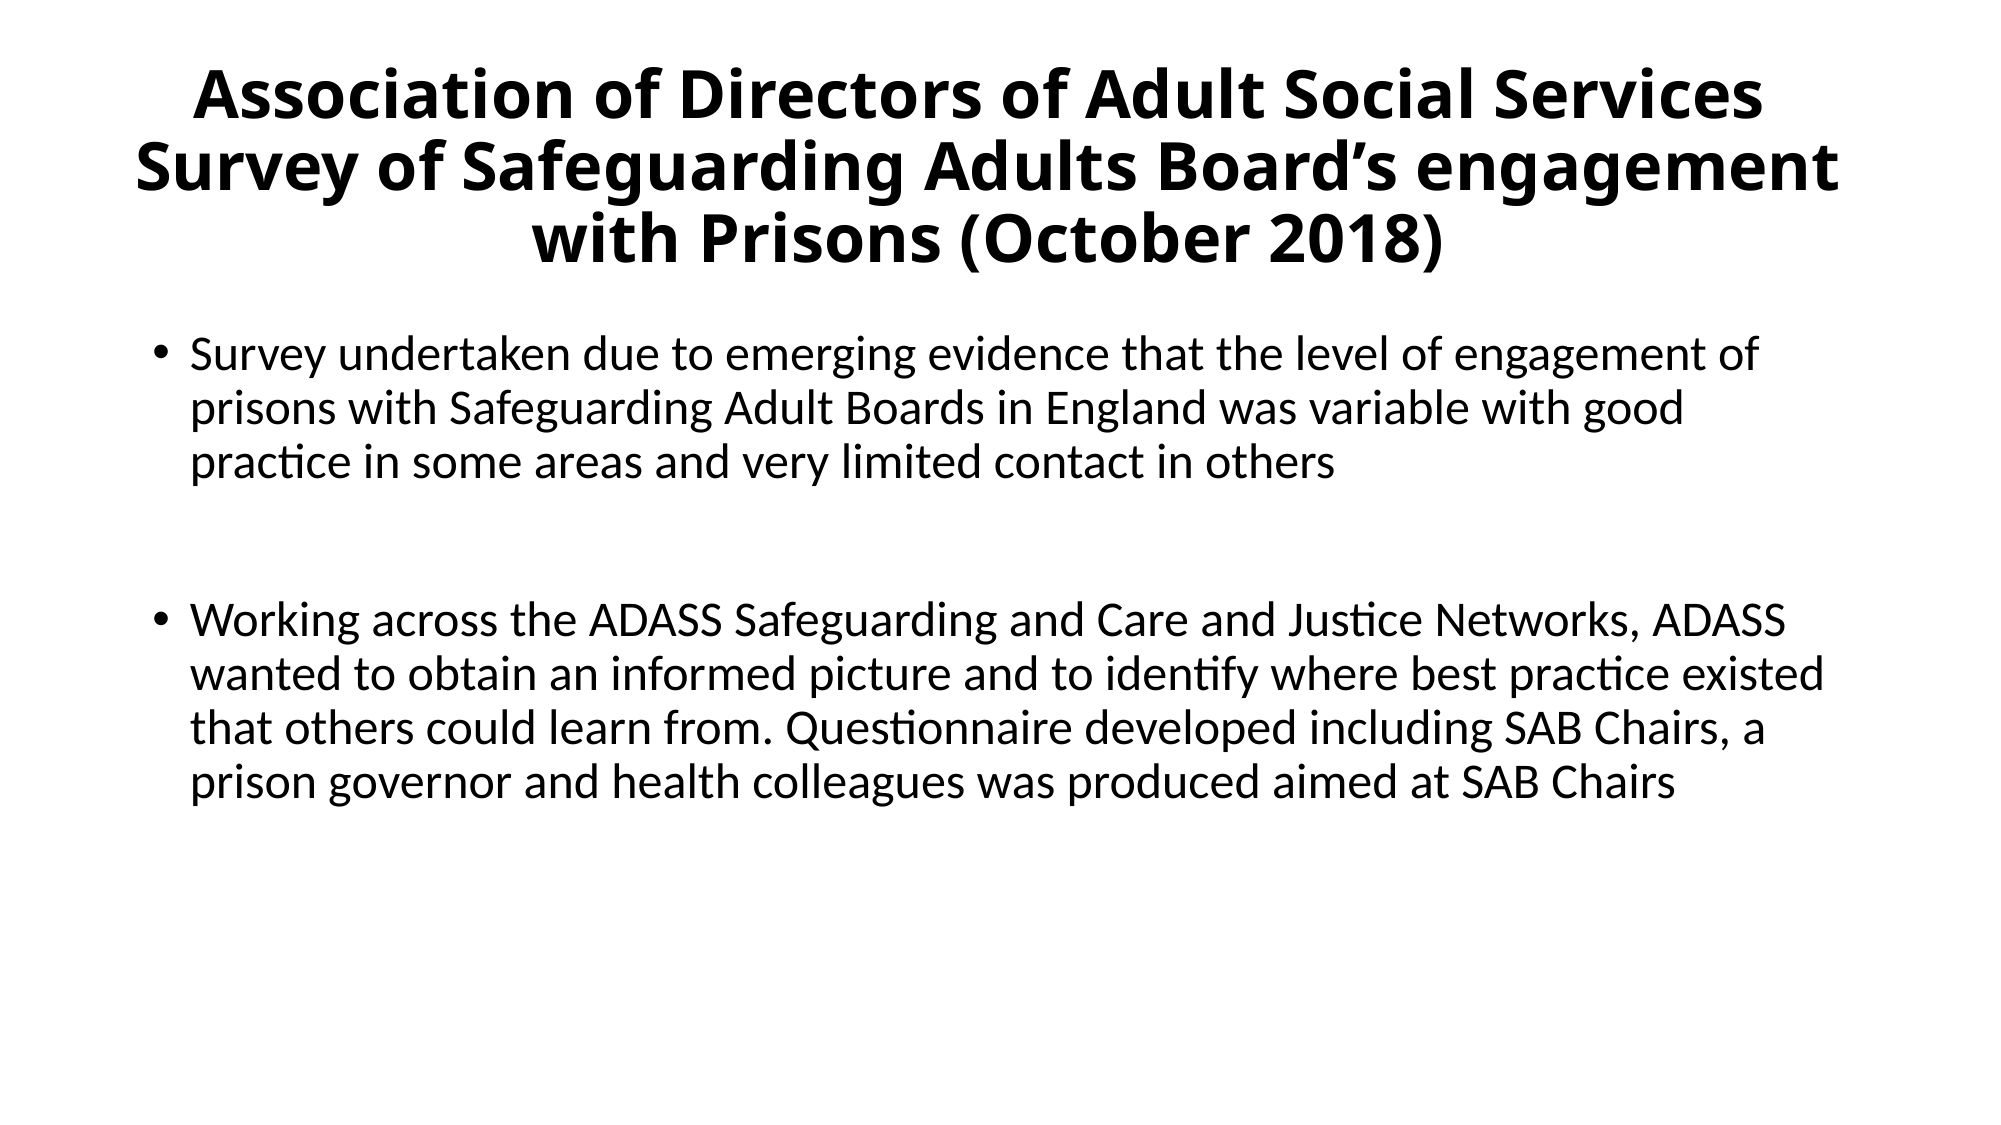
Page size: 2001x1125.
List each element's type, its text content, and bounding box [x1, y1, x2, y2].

title Association of Directors of Adult Social Services Survey of Safeguarding Adults Board’s engagement with Prisons (October 2018) [91, 59, 1886, 278]
list Survey undertaken due to emerging evidence that the level of engagement of prisons with Safeguarding Adult Boards in England was variable with good practice in some areas and very limited contact in others Working across the ADASS Safeguarding and Care and Justice Networks, ADASS wanted to obtain an informed picture and to identify where best practice existed that others could learn from. Questionnaire developed including SAB Chairs, a prison governor and health colleagues was produced aimed at SAB Chairs [137, 319, 1863, 1034]
